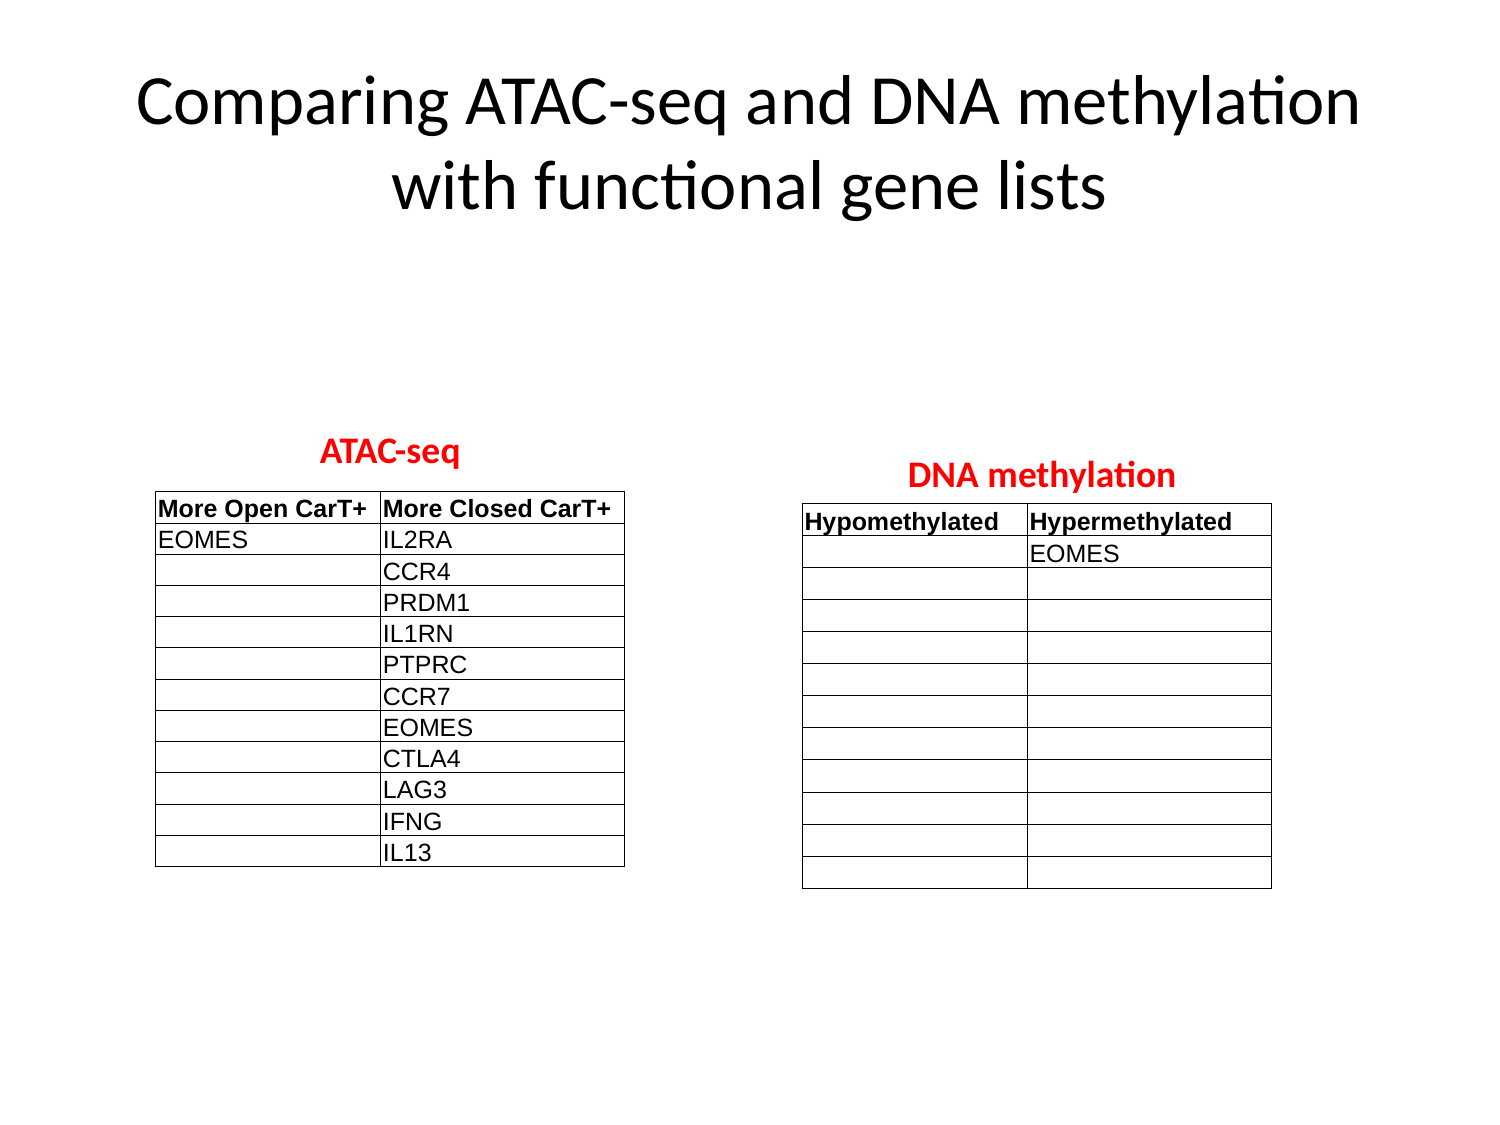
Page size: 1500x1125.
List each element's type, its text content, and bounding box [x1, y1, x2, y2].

text_box ATAC-seq [251, 419, 529, 479]
table_cell [803, 825, 1027, 856]
table_cell IL2RA [381, 524, 624, 554]
table_cell [156, 555, 380, 585]
table_cell [156, 742, 380, 772]
table_cell [803, 728, 1027, 759]
table_cell [1028, 728, 1271, 759]
table_cell [1028, 600, 1271, 631]
table_header Hypermethylated [1028, 504, 1271, 535]
table_cell CCR4 [381, 555, 624, 585]
table_cell [156, 836, 380, 866]
table_cell [156, 648, 380, 679]
table_cell [156, 586, 380, 616]
table_cell [803, 632, 1027, 663]
table_cell [803, 664, 1027, 695]
table_cell [803, 600, 1027, 631]
table_cell [803, 760, 1027, 792]
table_cell IFNG [381, 805, 624, 835]
table_cell [156, 773, 380, 804]
table_cell [1028, 825, 1271, 856]
table_cell [1028, 632, 1271, 663]
table_header More Open CarT+ [156, 492, 380, 523]
table_cell IL1RN [381, 617, 624, 647]
table_cell EOMES [1028, 536, 1271, 567]
table_cell [156, 805, 380, 835]
table_cell [156, 711, 380, 741]
table_header Hypomethylated [803, 504, 1027, 535]
table_cell PTPRC [381, 648, 624, 679]
table_cell EOMES [156, 524, 380, 554]
table_cell [1028, 696, 1271, 727]
table_cell [803, 793, 1027, 824]
table_cell [156, 680, 380, 710]
table_cell [1028, 664, 1271, 695]
text_box DNA methylation [863, 442, 1222, 503]
table_cell [156, 617, 380, 647]
table_cell [803, 696, 1027, 727]
table_cell [1028, 568, 1271, 599]
table_cell [1028, 760, 1271, 792]
table_cell [803, 568, 1027, 599]
table_cell IL13 [381, 836, 624, 866]
table_cell [803, 857, 1027, 888]
table_cell CCR7 [381, 680, 624, 710]
table_cell [1028, 857, 1271, 888]
table_cell PRDM1 [381, 586, 624, 616]
table_cell [1028, 793, 1271, 824]
table_cell LAG3 [381, 773, 624, 804]
table_cell EOMES [381, 711, 624, 741]
title Comparing ATAC-seq and DNA methylation with functional gene lists [75, 45, 1425, 233]
table_header More Closed CarT+ [381, 492, 624, 523]
table_cell CTLA4 [381, 742, 624, 772]
table_cell [803, 536, 1027, 567]
